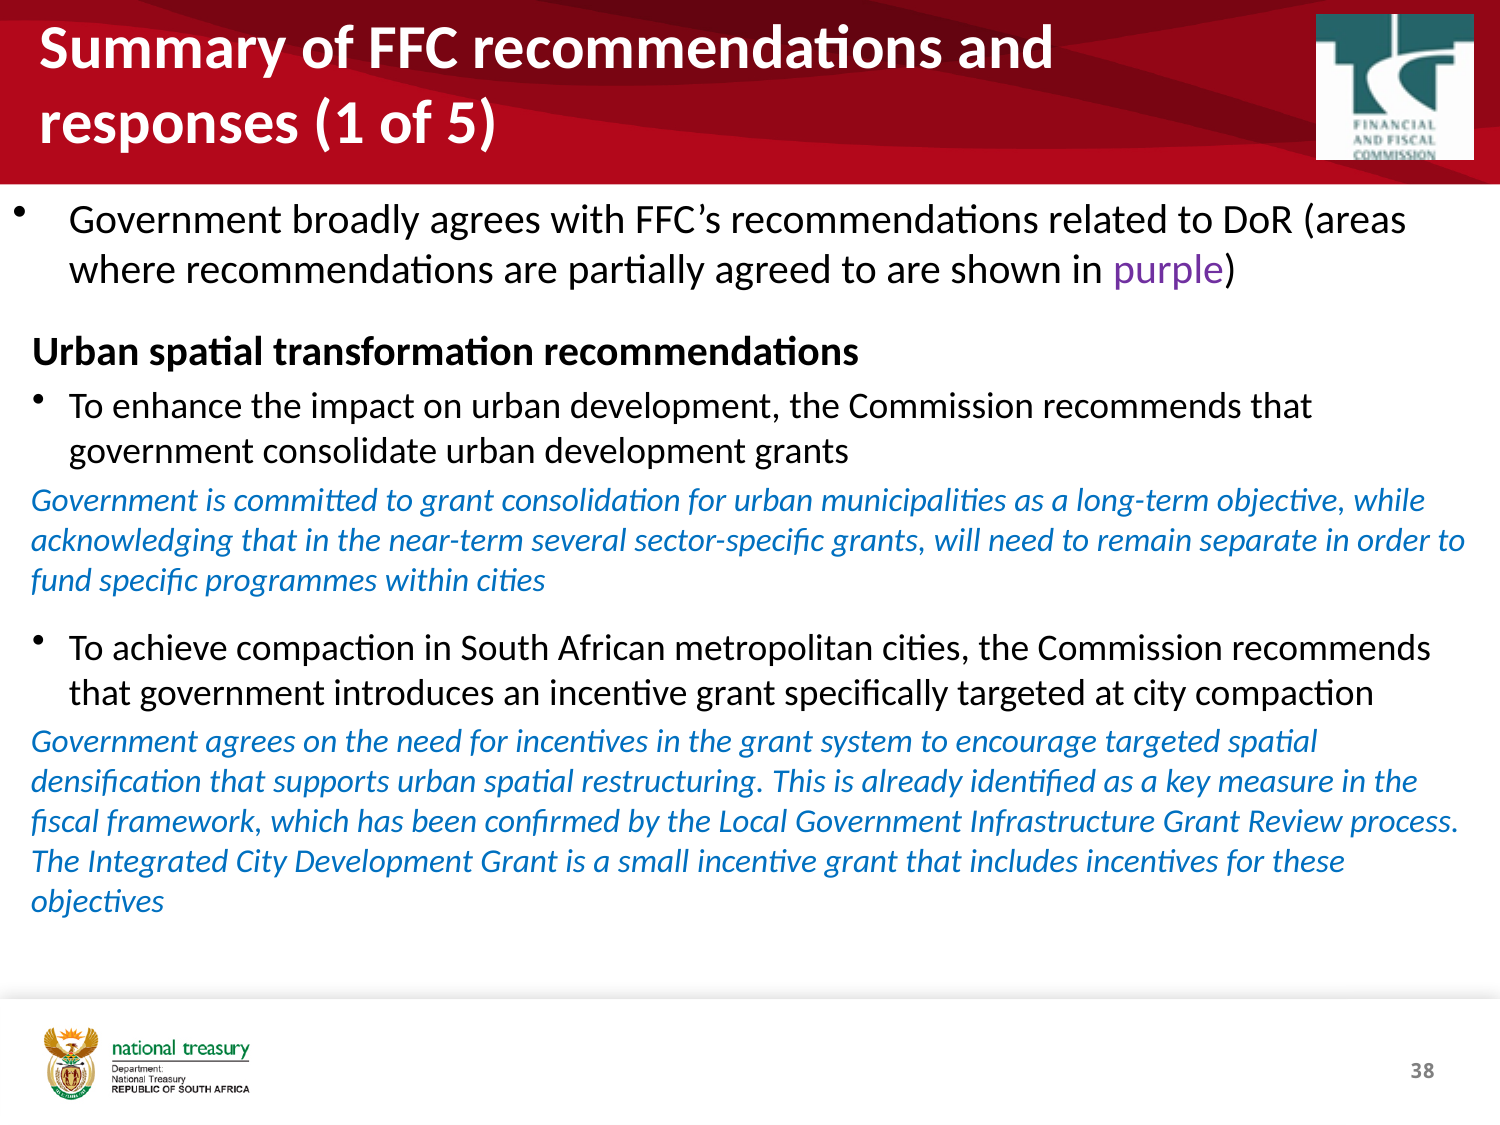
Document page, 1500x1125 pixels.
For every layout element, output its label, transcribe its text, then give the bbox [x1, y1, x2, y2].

picture [0, 0, 1500, 184]
title Summary of FFC recommendations and responses (1 of 5) [24, 12, 1317, 151]
slide_number 38 [1137, 1049, 1451, 1125]
picture [0, 977, 1500, 1125]
list Government broadly agrees with FFC’s recommendations related to DoR (areas where recommendations are partially agreed to are shown in purple) Urban spatial transformation recommendations To enhance the impact on urban development, the Commission recommends that government consolidate urban development grants Government is committed to grant consolidation for urban municipalities as a long-term objective, while acknowledging that in the near-term several sector-specific grants, will need to remain separate in order to fund specific programmes within cities To achieve compaction in South African metropolitan cities, the Commission recommends that government introduces an incentive grant specifically targeted at city compaction Government agrees on the need for incentives in the grant system to encourage targeted spatial densification that supports urban spatial restructuring. This is already identified as a key measure in the fiscal framework, which has been confirmed by the Local Government Infrastructure Grant Review process. The Integrated City Development Grant is a small incentive grant that includes incentives for these objectives [0, 184, 1500, 941]
